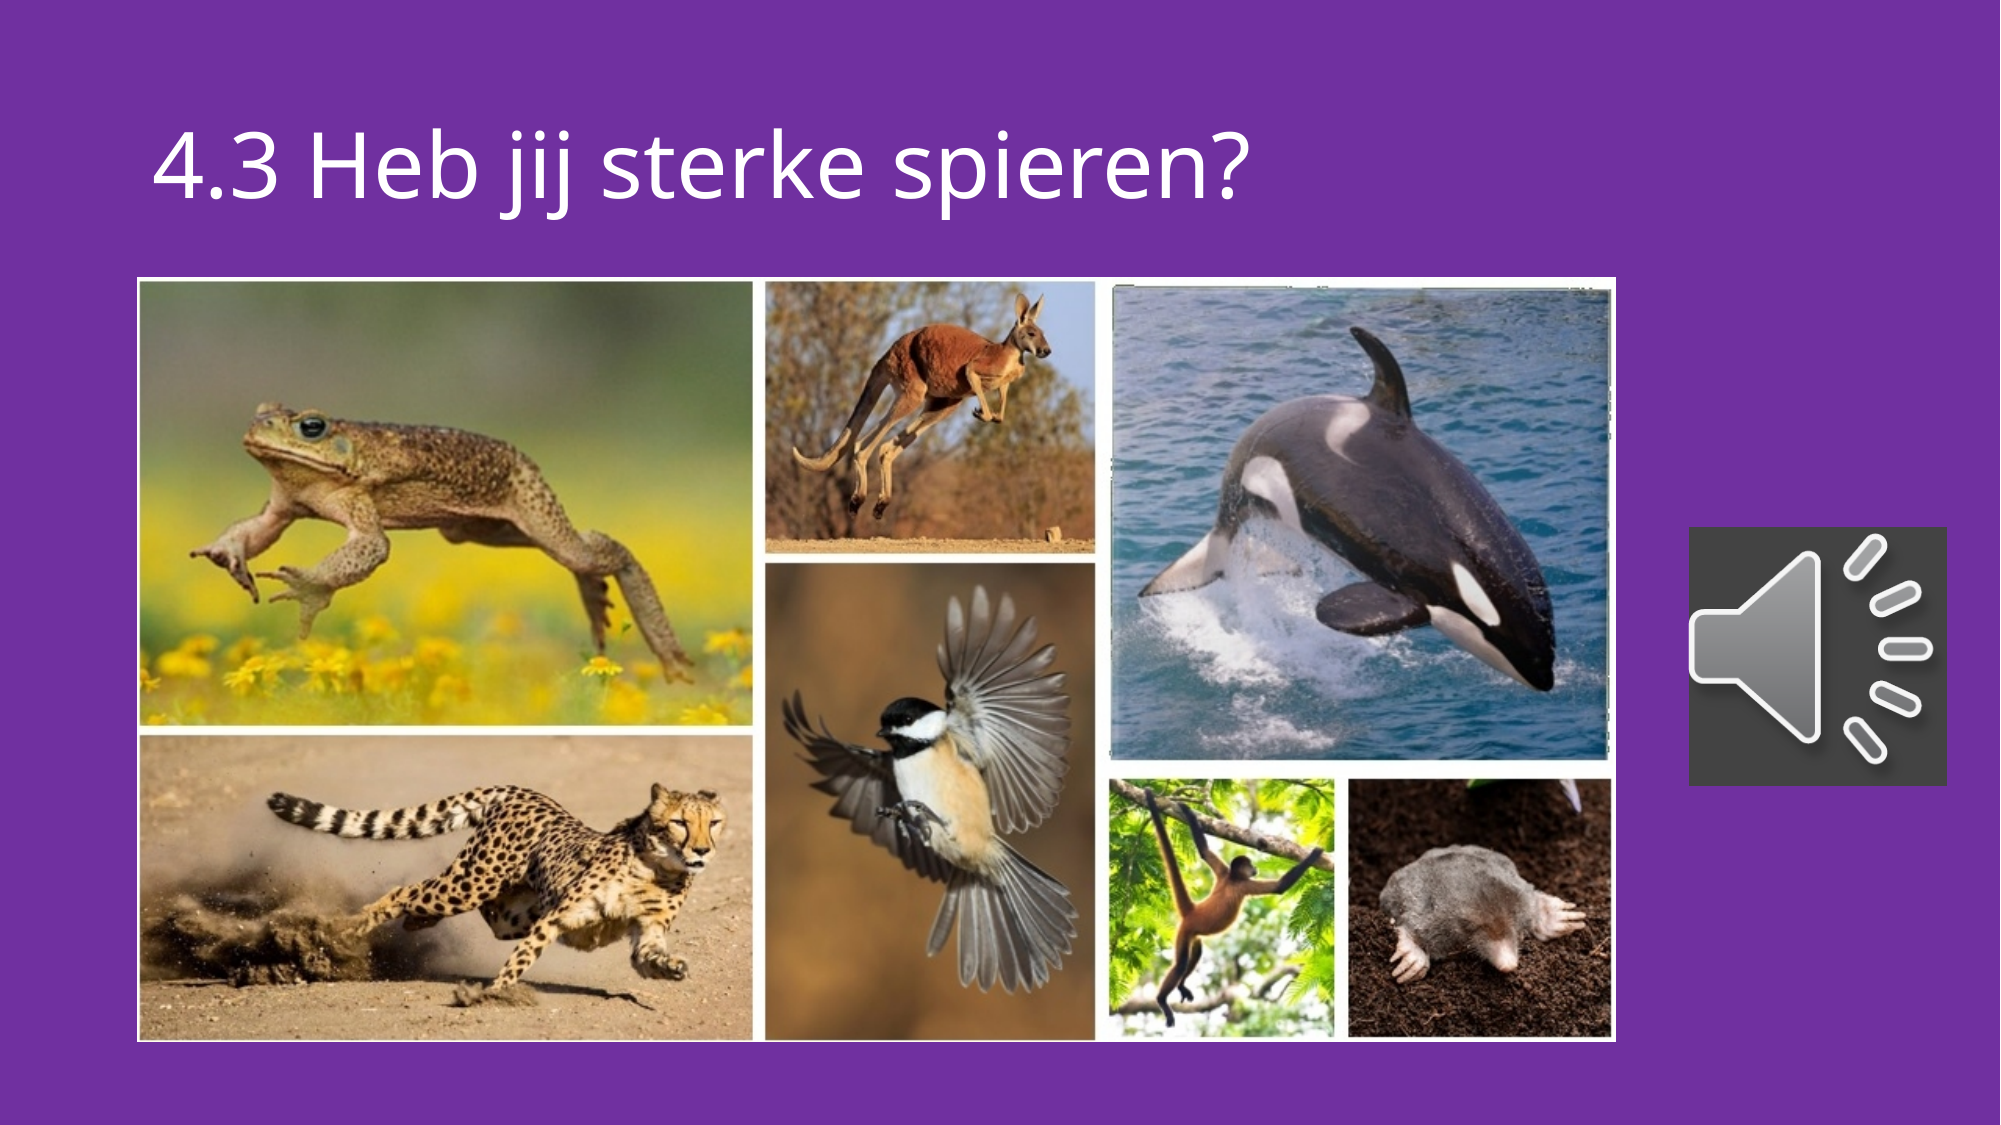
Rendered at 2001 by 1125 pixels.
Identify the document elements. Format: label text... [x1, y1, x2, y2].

picture [137, 277, 1616, 1042]
title 4.3 Heb jij sterke spieren? [137, 59, 1863, 278]
picture [1687, 526, 1948, 787]
